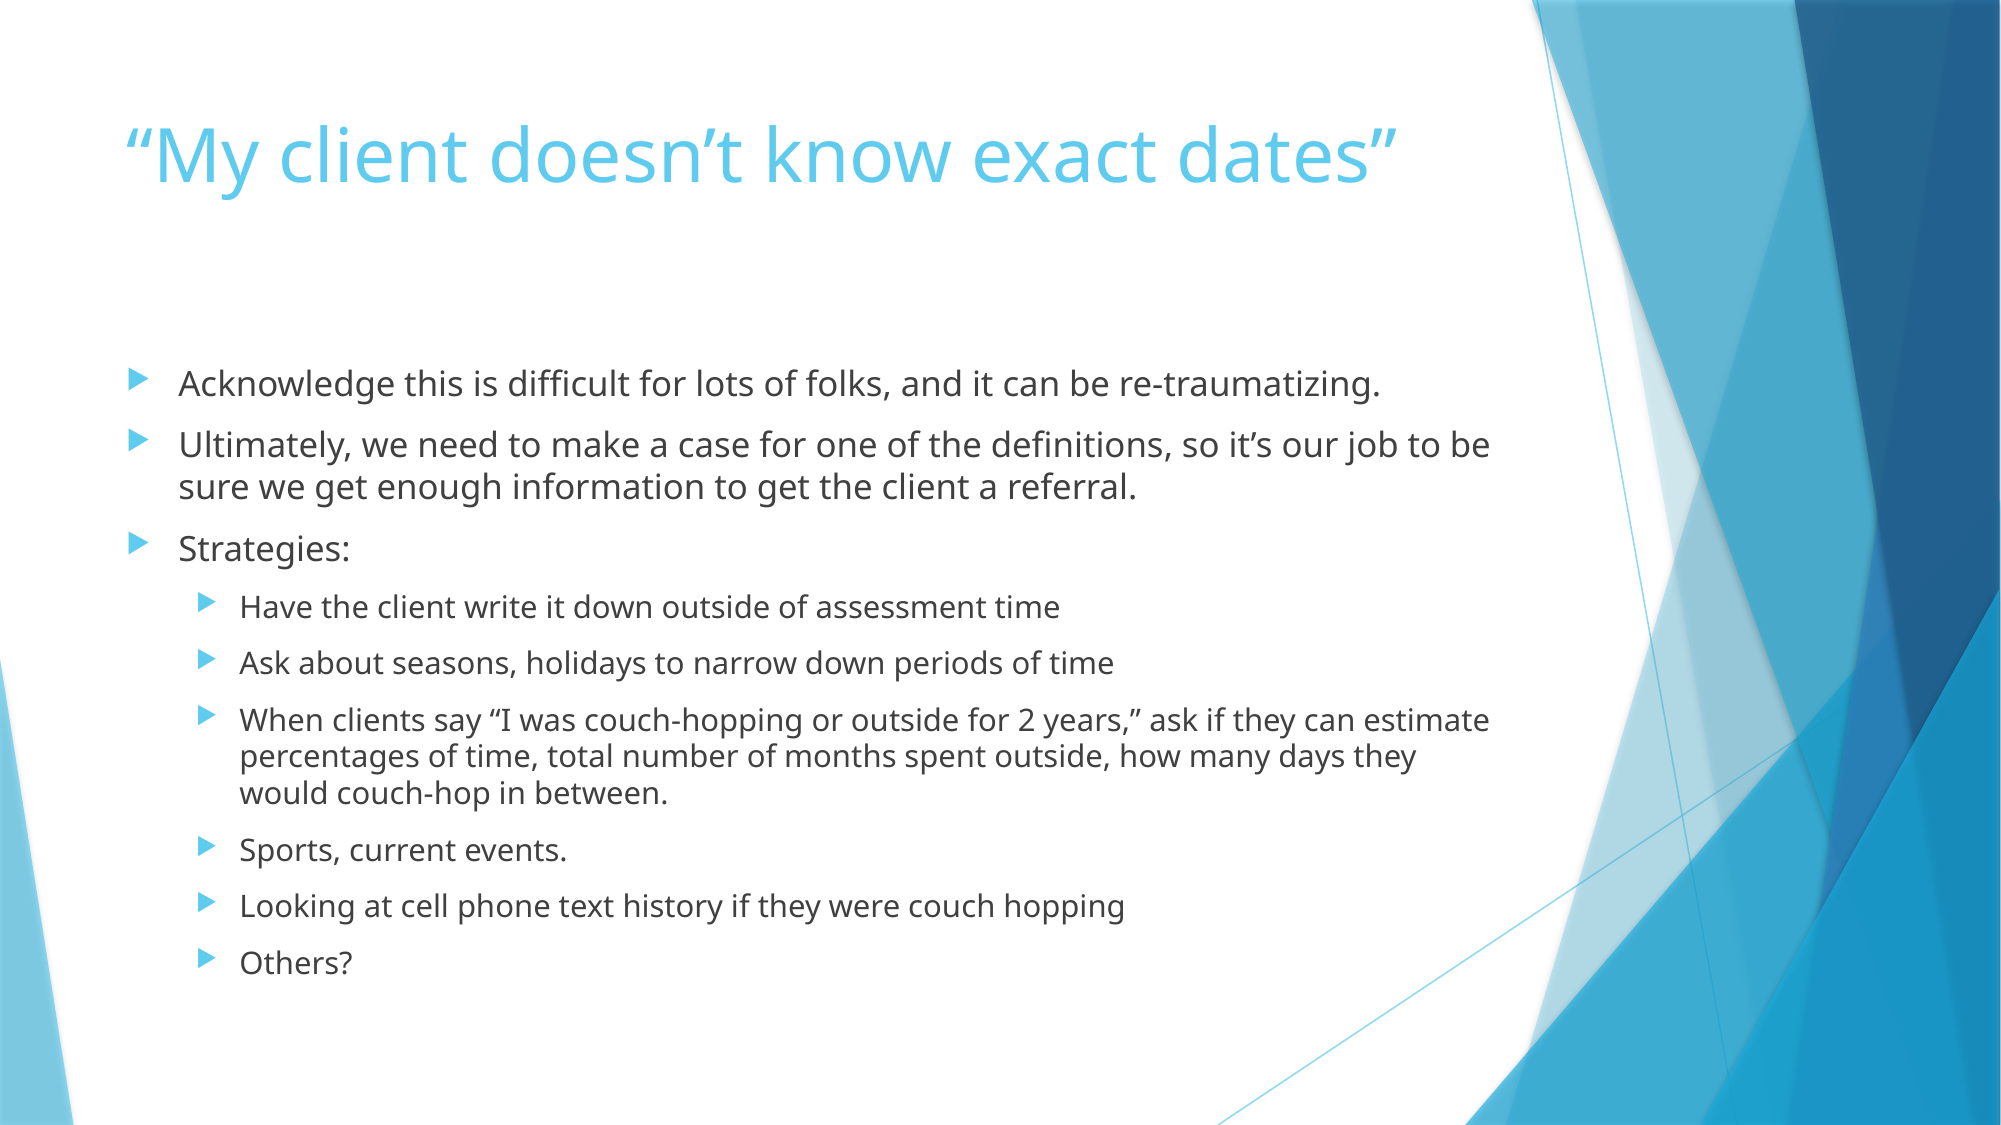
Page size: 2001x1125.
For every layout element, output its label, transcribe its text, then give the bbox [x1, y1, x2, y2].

list Acknowledge this is difficult for lots of folks, and it can be re-traumatizing. Ultimately, we need to make a case for one of the definitions, so it’s our job to be sure we get enough information to get the client a referral. Strategies: Have the client write it down outside of assessment time Ask about seasons, holidays to narrow down periods of time When clients say “I was couch-hopping or outside for 2 years,” ask if they can estimate percentages of time, total number of months spent outside, how many days they would couch-hop in between. Sports, current events. Looking at cell phone text history if they were couch hopping Others? [111, 354, 1522, 992]
title “My client doesn’t know exact dates” [111, 99, 1522, 317]
